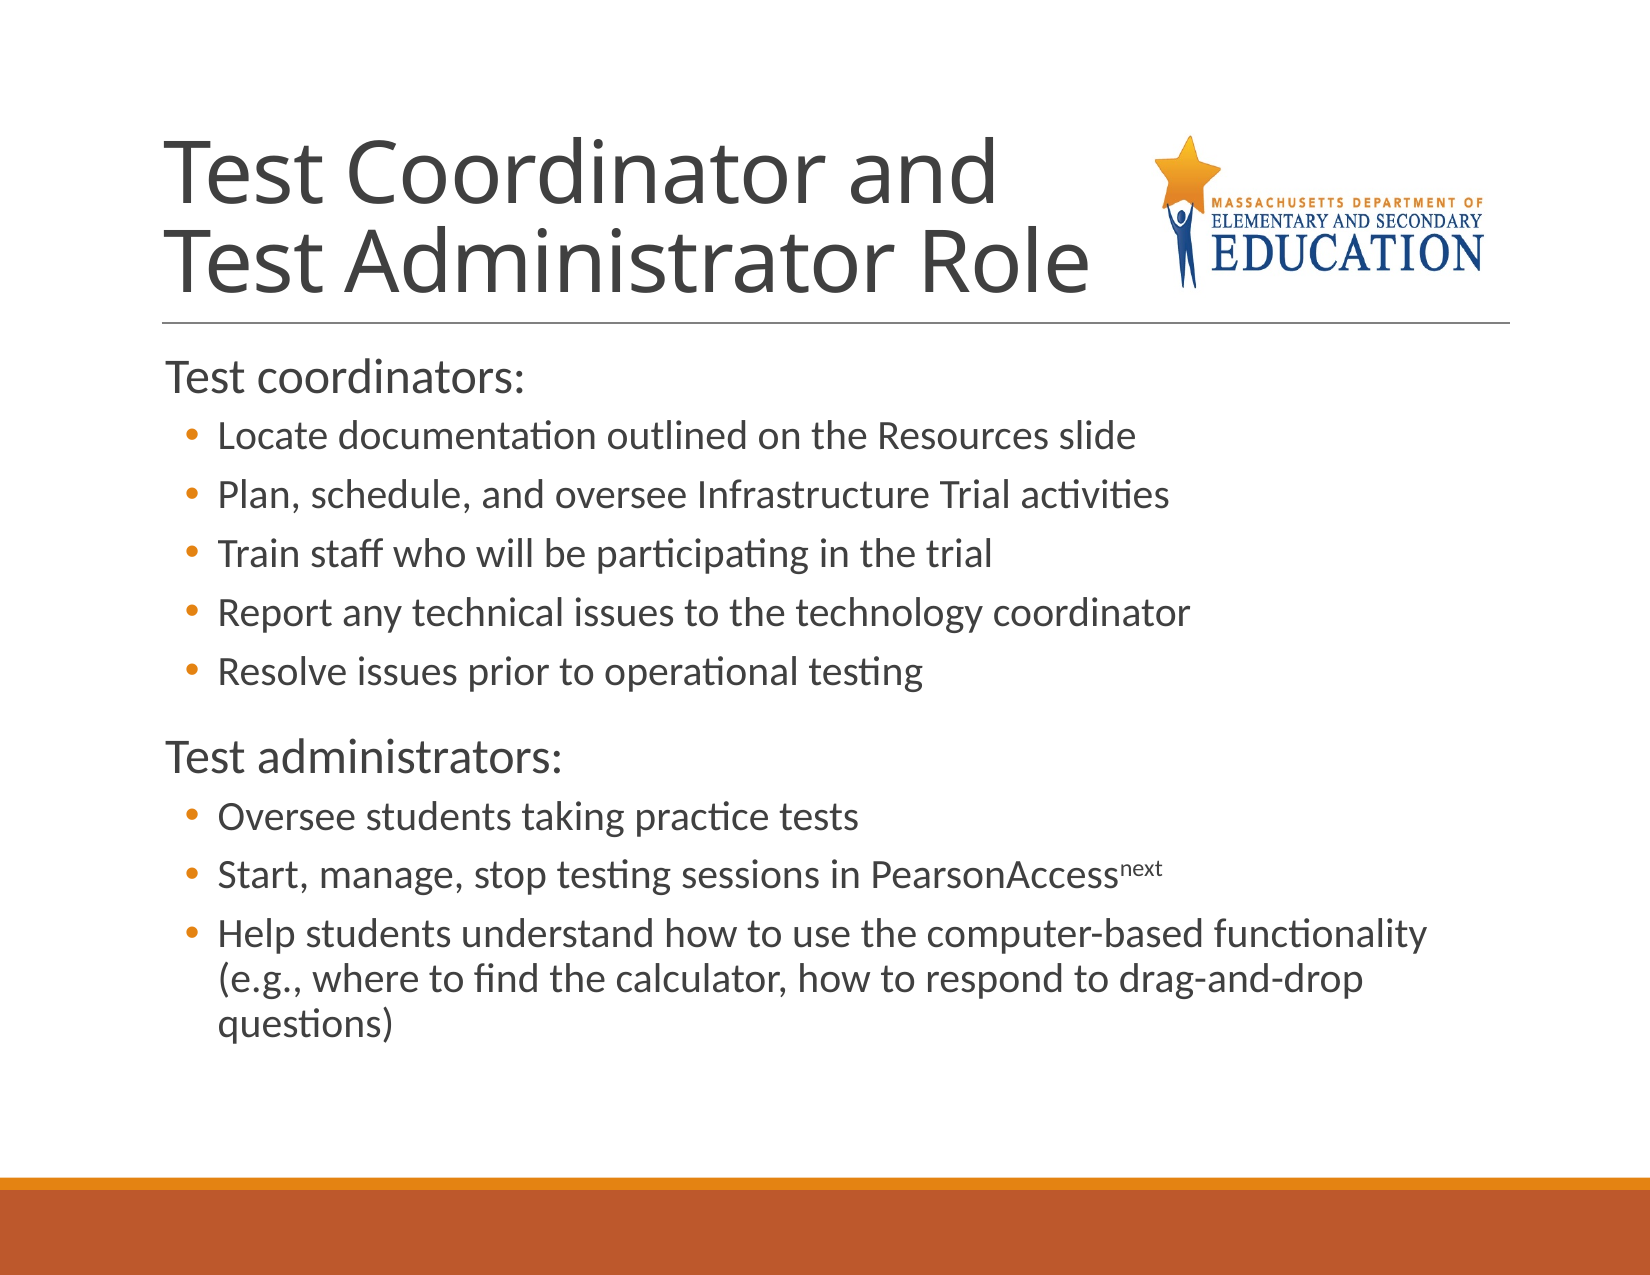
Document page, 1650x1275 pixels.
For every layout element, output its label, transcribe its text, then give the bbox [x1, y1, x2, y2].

title Test Coordinator and Test Administrator Role [148, 121, 1130, 318]
list Test coordinators: Locate documentation outlined on the Resources slide Plan, schedule, and oversee Infrastructure Trial activities Train staff who will be participating in the trial Report any technical issues to the technology coordinator Resolve issues prior to operational testing Test administrators: Oversee students taking practice tests Start, manage, stop testing sessions in PearsonAccessnext Help students understand how to use the computer-based functionality (e.g., where to find the calculator, how to respond to drag-and-drop questions) [148, 343, 1510, 1092]
picture [1151, 122, 1488, 319]
